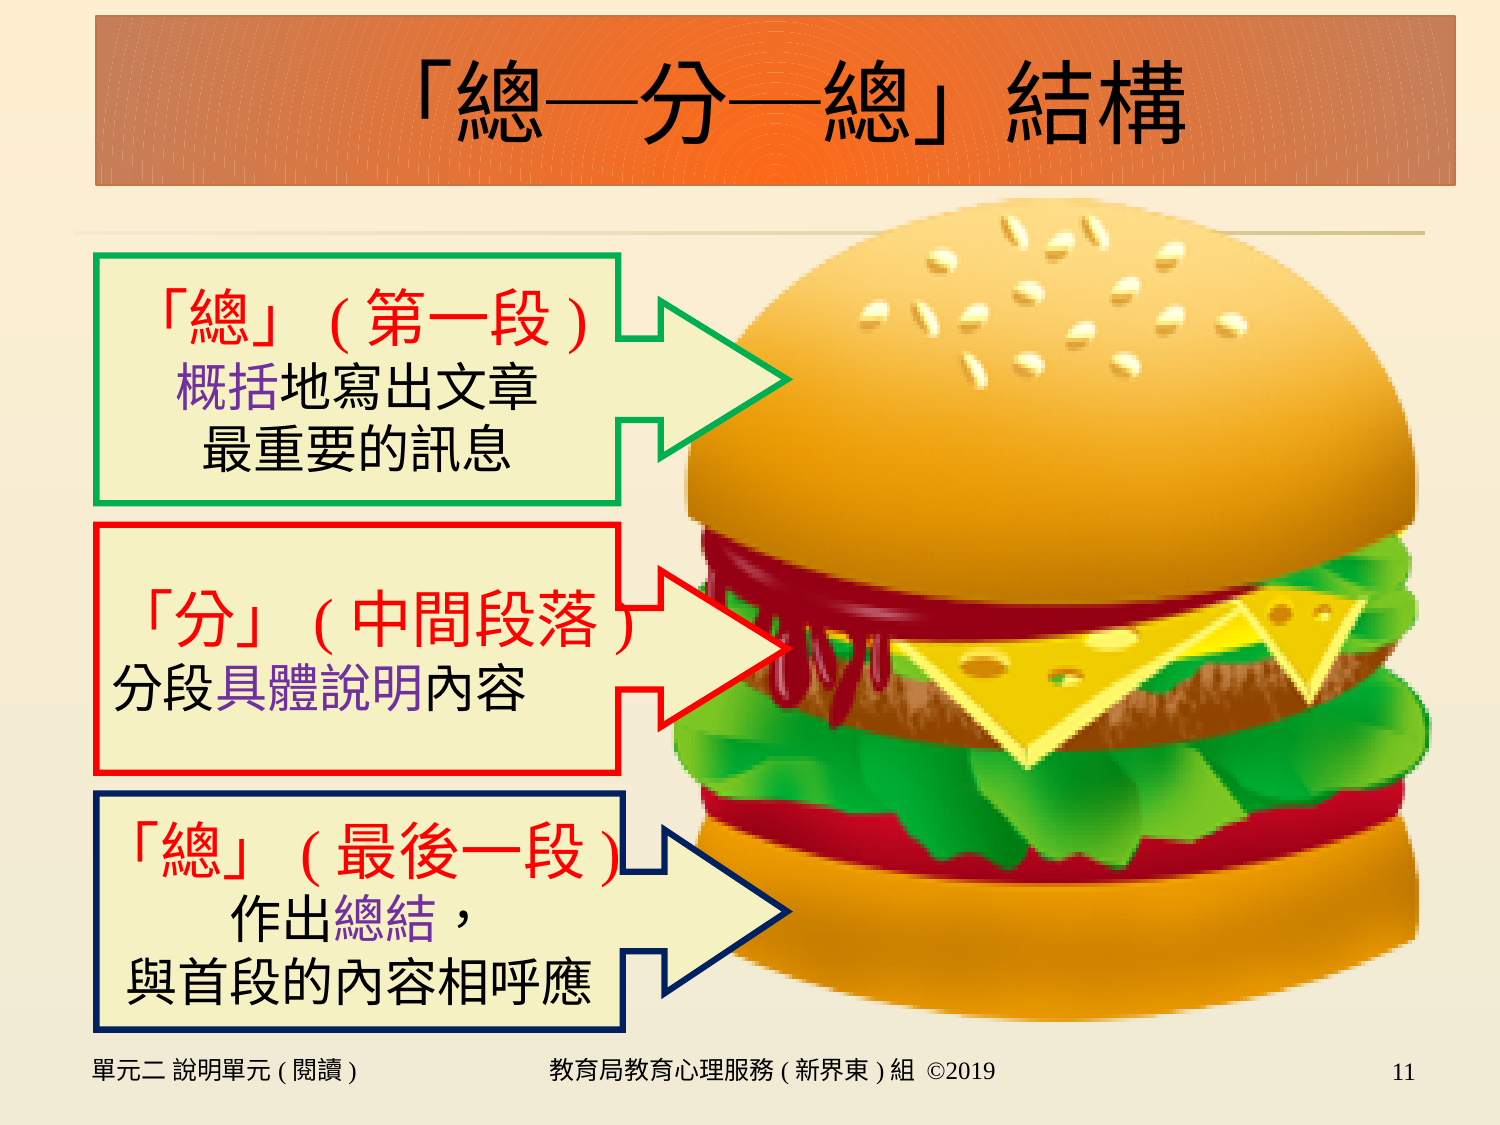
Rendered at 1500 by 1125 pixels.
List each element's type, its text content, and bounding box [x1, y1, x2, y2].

picture [621, 42, 1483, 1125]
footer 教育局教育心理服務(新界東)組 ©2019 [466, 1046, 617, 1094]
text_box 「總」(最後一段) 作出總結， 與首段的內容相呼應 [96, 793, 617, 1030]
title 「總─分─總」結構 [95, 15, 1456, 186]
text_box 「總」(第一段) 概括地寫出文章 最重要的訊息 [96, 255, 617, 504]
text_box 「分」(中間段落) 分段具體說明內容 [96, 524, 617, 773]
slide_number 單元二 說明單元(閱讀) [76, 1046, 378, 1094]
